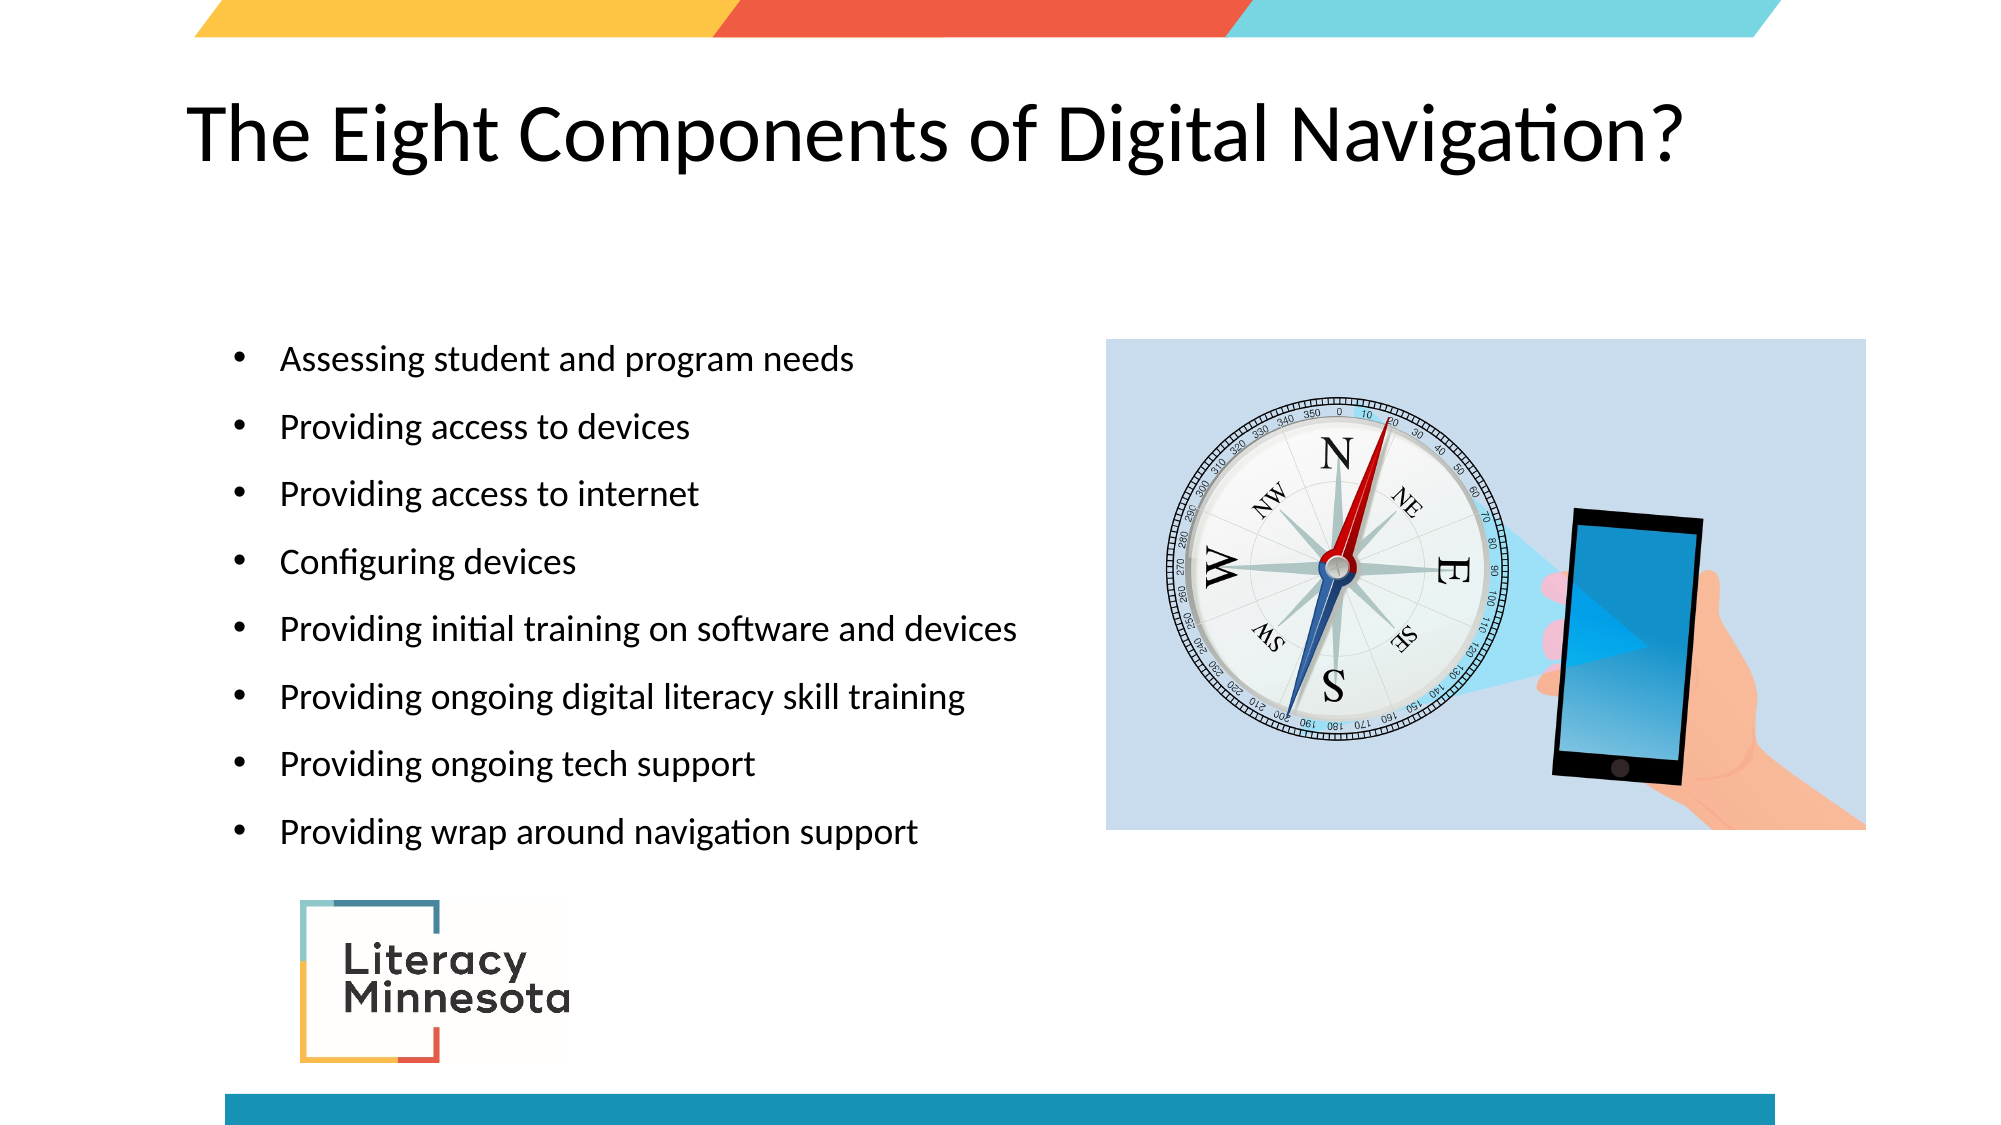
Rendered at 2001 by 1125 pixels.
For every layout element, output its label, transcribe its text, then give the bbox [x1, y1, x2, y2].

text_box [192, 0, 738, 39]
text_box [710, 0, 1251, 39]
text_box The Eight Components of Digital Navigation? [171, 70, 1893, 186]
text_box [224, 1093, 1776, 1125]
text_box Assessing student and program needs Providing access to devices Providing access to internet Configuring devices Providing initial training on software and devices Providing ongoing digital literacy skill training Providing ongoing tech support Providing wrap around navigation support [143, 304, 1961, 860]
picture [299, 900, 569, 1063]
text_box [1222, 0, 1783, 39]
picture [1106, 339, 1866, 830]
